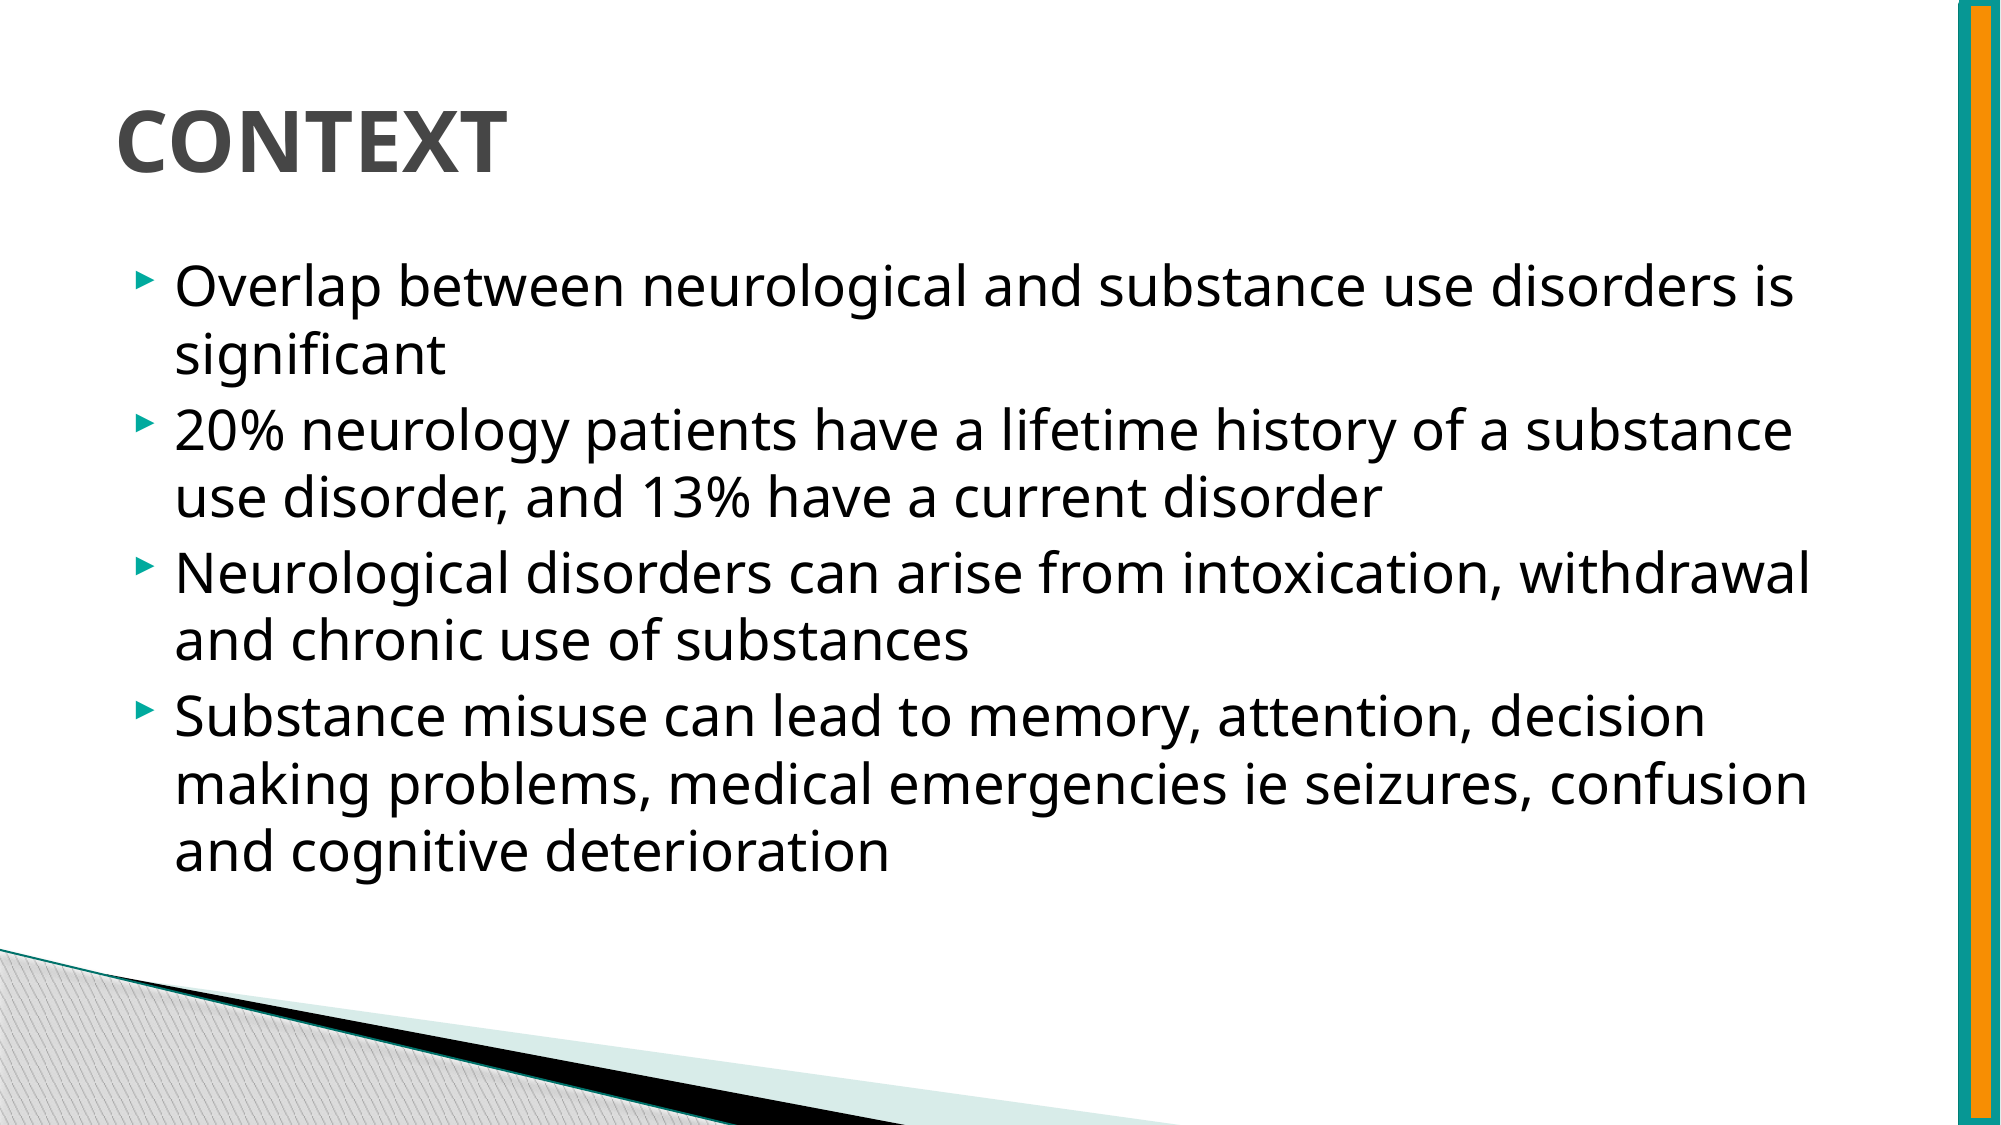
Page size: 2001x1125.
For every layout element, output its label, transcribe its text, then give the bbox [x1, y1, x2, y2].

list Overlap between neurological and substance use disorders is significant 20% neurology patients have a lifetime history of a substance use disorder, and 13% have a current disorder Neurological disorders can arise from intoxication, withdrawal and chronic use of substances Substance misuse can lead to memory, attention, decision making problems, medical emergencies ie seizures, confusion and cognitive deterioration [99, 243, 1900, 986]
text_box [1960, 0, 2000, 1125]
title CONTEXT [99, 45, 1900, 233]
